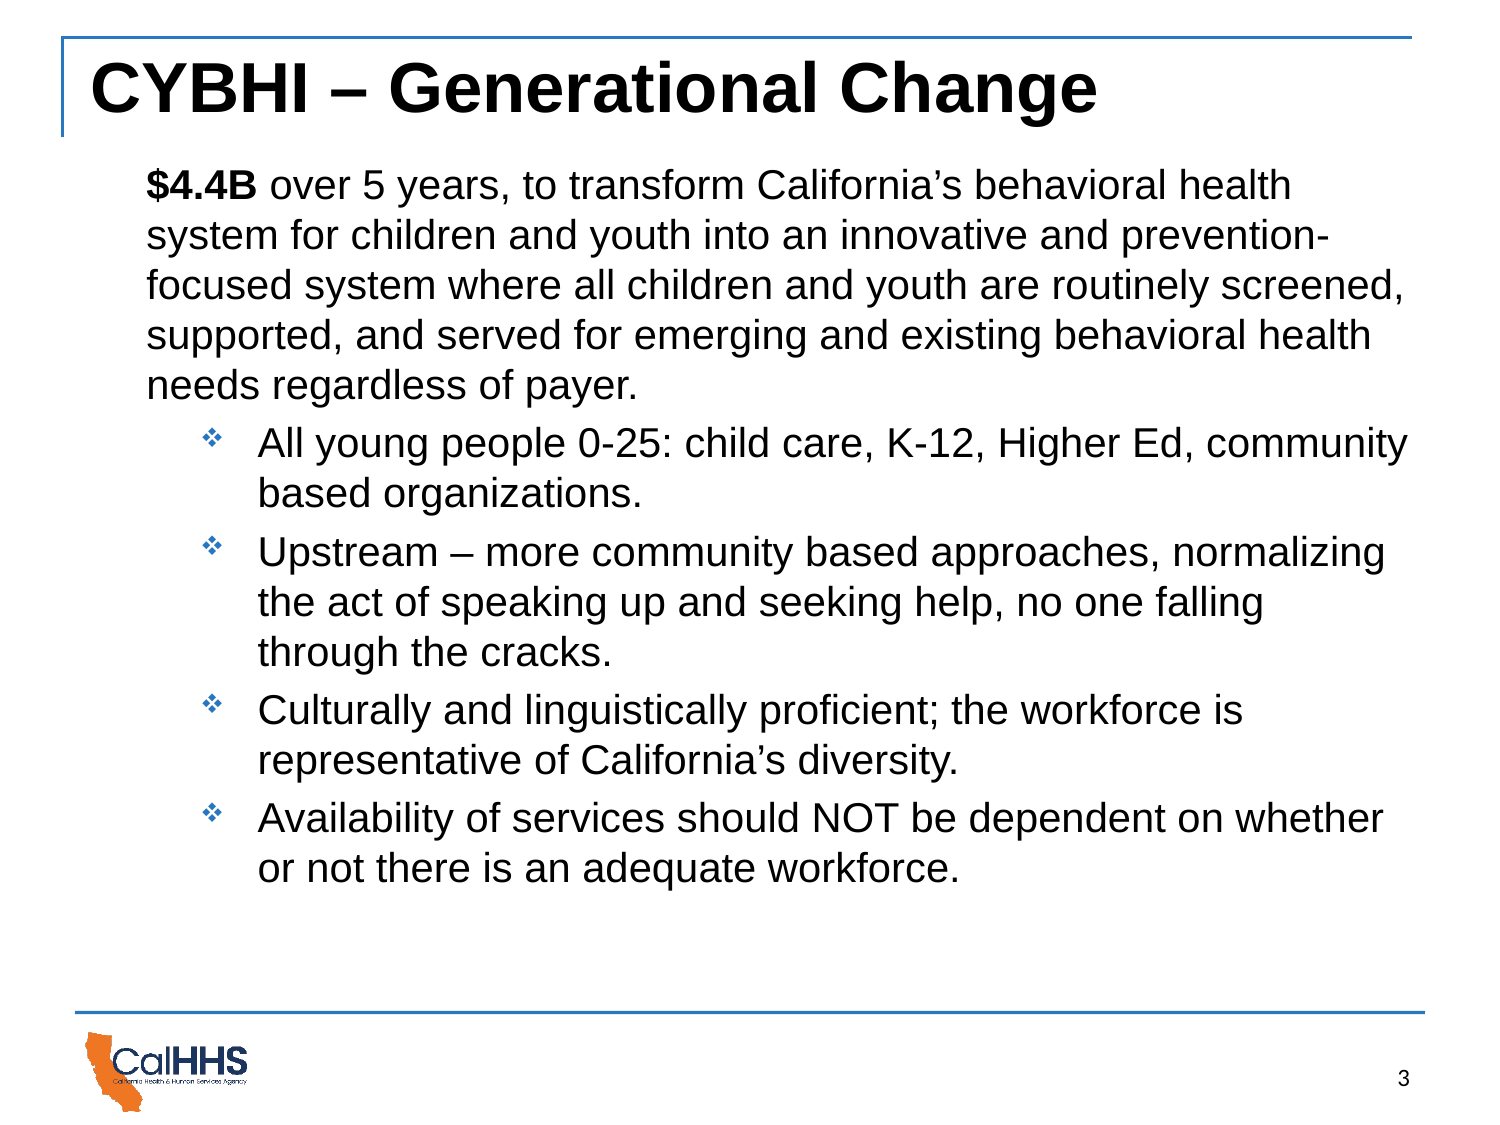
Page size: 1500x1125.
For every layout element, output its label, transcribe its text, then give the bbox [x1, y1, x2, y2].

slide_number 3 [1074, 1023, 1426, 1100]
title CYBHI – Generational Change [74, 33, 1426, 149]
picture [75, 1024, 255, 1119]
list $4.4B over 5 years, to transform California’s behavioral health system for children and youth into an innovative and prevention-focused system where all children and youth are routinely screened, supported, and served for emerging and existing behavioral health needs regardless of payer. All young people 0-25: child care, K-12, Higher Ed, community based organizations. Upstream – more community based approaches, normalizing the act of speaking up and seeking help, no one falling through the cracks. Culturally and linguistically proficient; the workforce is representative of California’s diversity. Availability of services should NOT be dependent on whether or not there is an adequate workforce. [74, 149, 1426, 1006]
